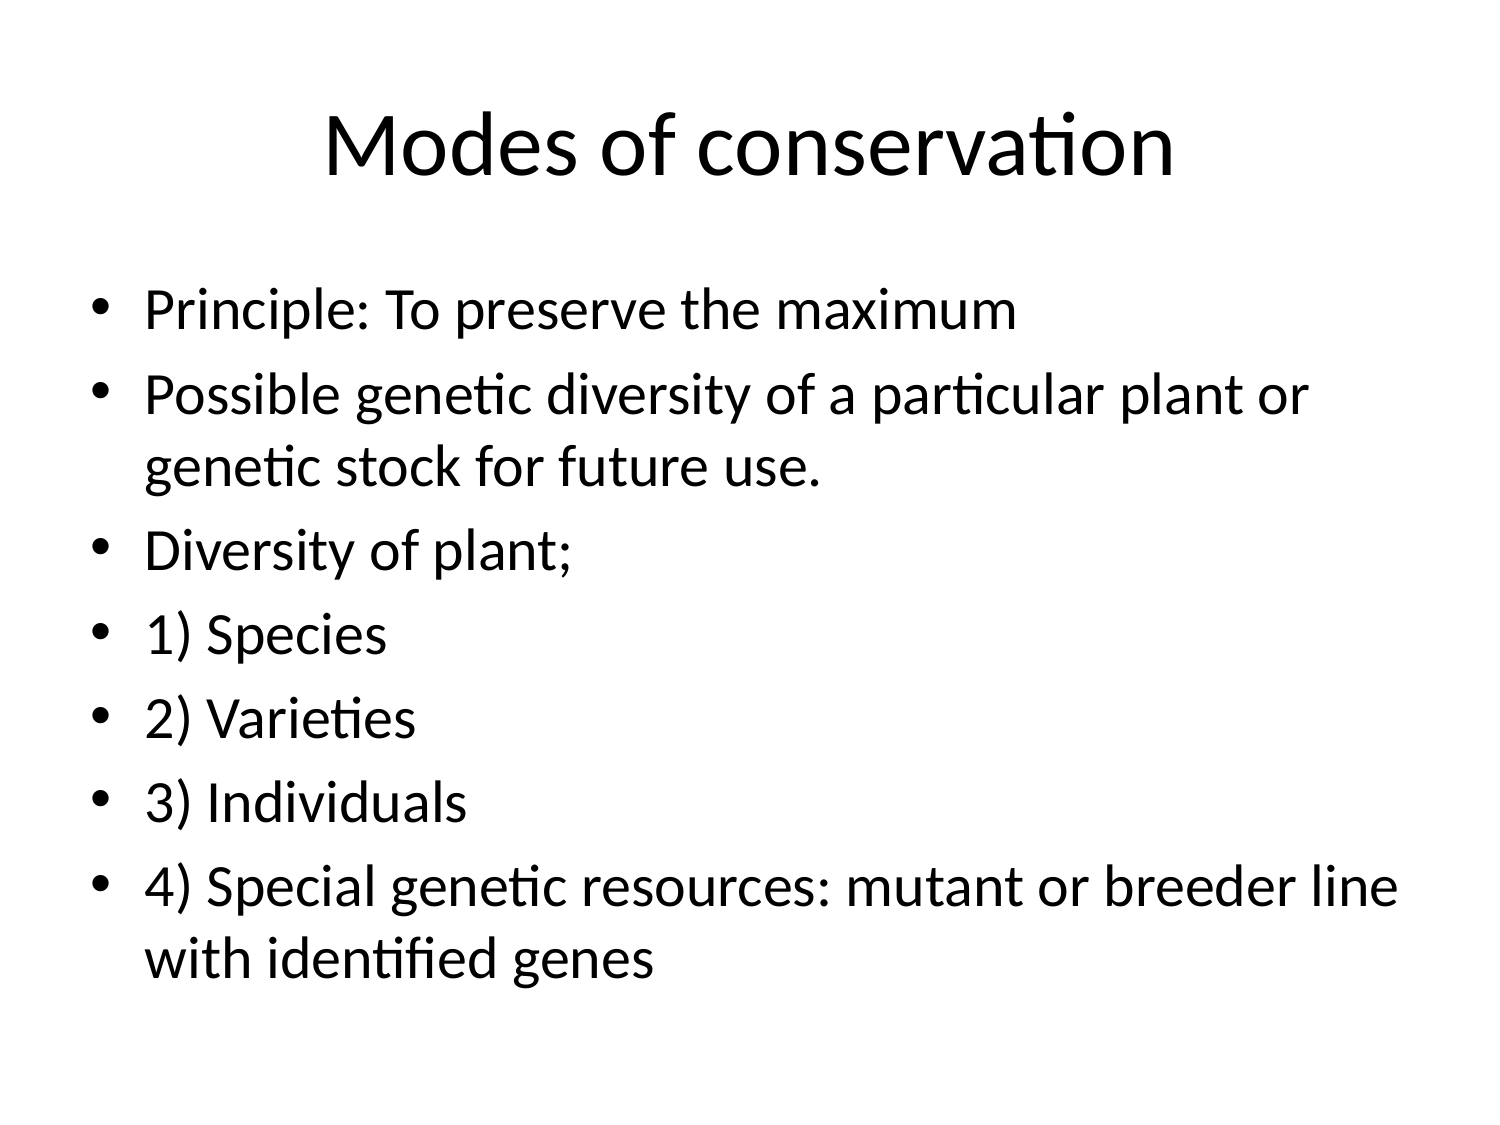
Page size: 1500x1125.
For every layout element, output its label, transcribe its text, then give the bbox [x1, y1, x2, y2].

title Modes of conservation [75, 45, 1425, 233]
list Principle: To preserve the maximum Possible genetic diversity of a particular plant or genetic stock for future use. Diversity of plant; 1) Species 2) Varieties 3) Individuals 4) Special genetic resources: mutant or breeder line with identified genes [75, 262, 1425, 1005]
